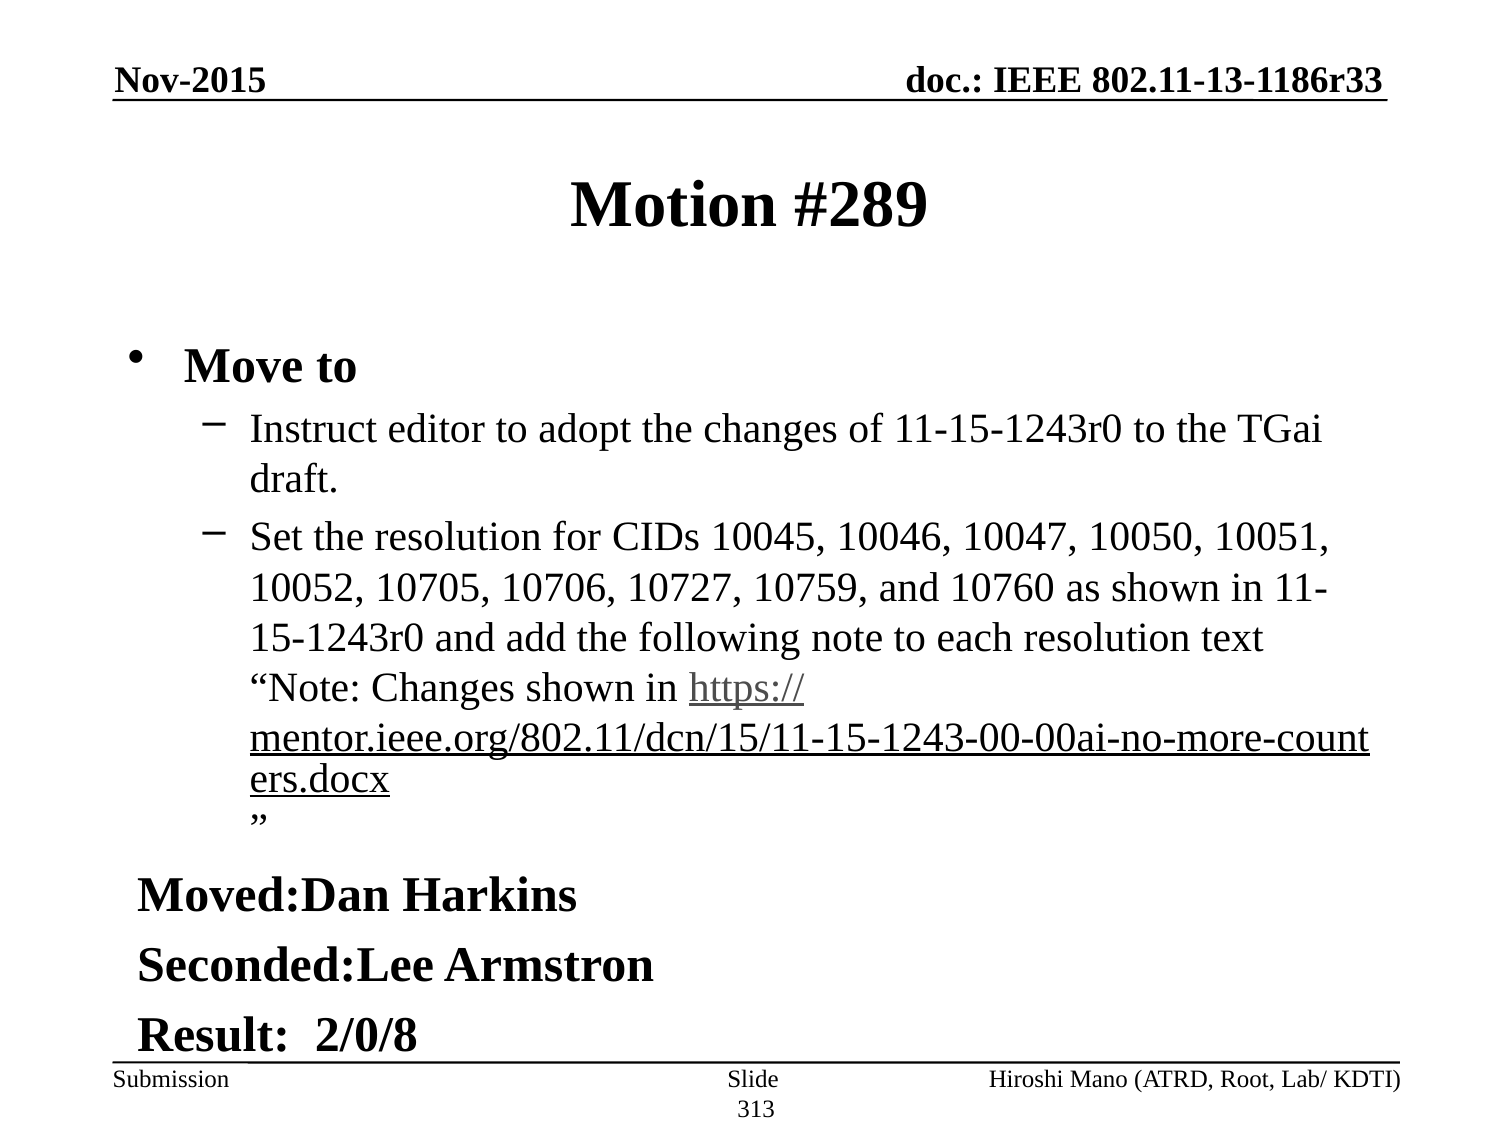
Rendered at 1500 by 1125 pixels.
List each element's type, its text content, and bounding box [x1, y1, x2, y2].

list Move to Instruct editor to adopt the changes of 11-15-1243r0 to the TGai draft. Set the resolution for CIDs 10045, 10046, 10047, 10050, 10051, 10052, 10705, 10706, 10727, 10759, and 10760 as shown in 11-15-1243r0 and add the following note to each resolution text “Note: Changes shown in https://mentor.ieee.org/802.11/dcn/15/11-15-1243-00-00ai-no-more-counters.docx” Moved:Dan Harkins Seconded:Lee Armstron Result: 2/0/8 [112, 324, 1388, 1001]
footer Hiroshi Mano (ATRD, Root, Lab/ KDTI) [984, 1061, 1402, 1093]
title Motion #289 [112, 112, 1388, 288]
slide_number Slide 313 [712, 1061, 800, 1093]
slide_number Nov-2015 [114, 54, 269, 101]
